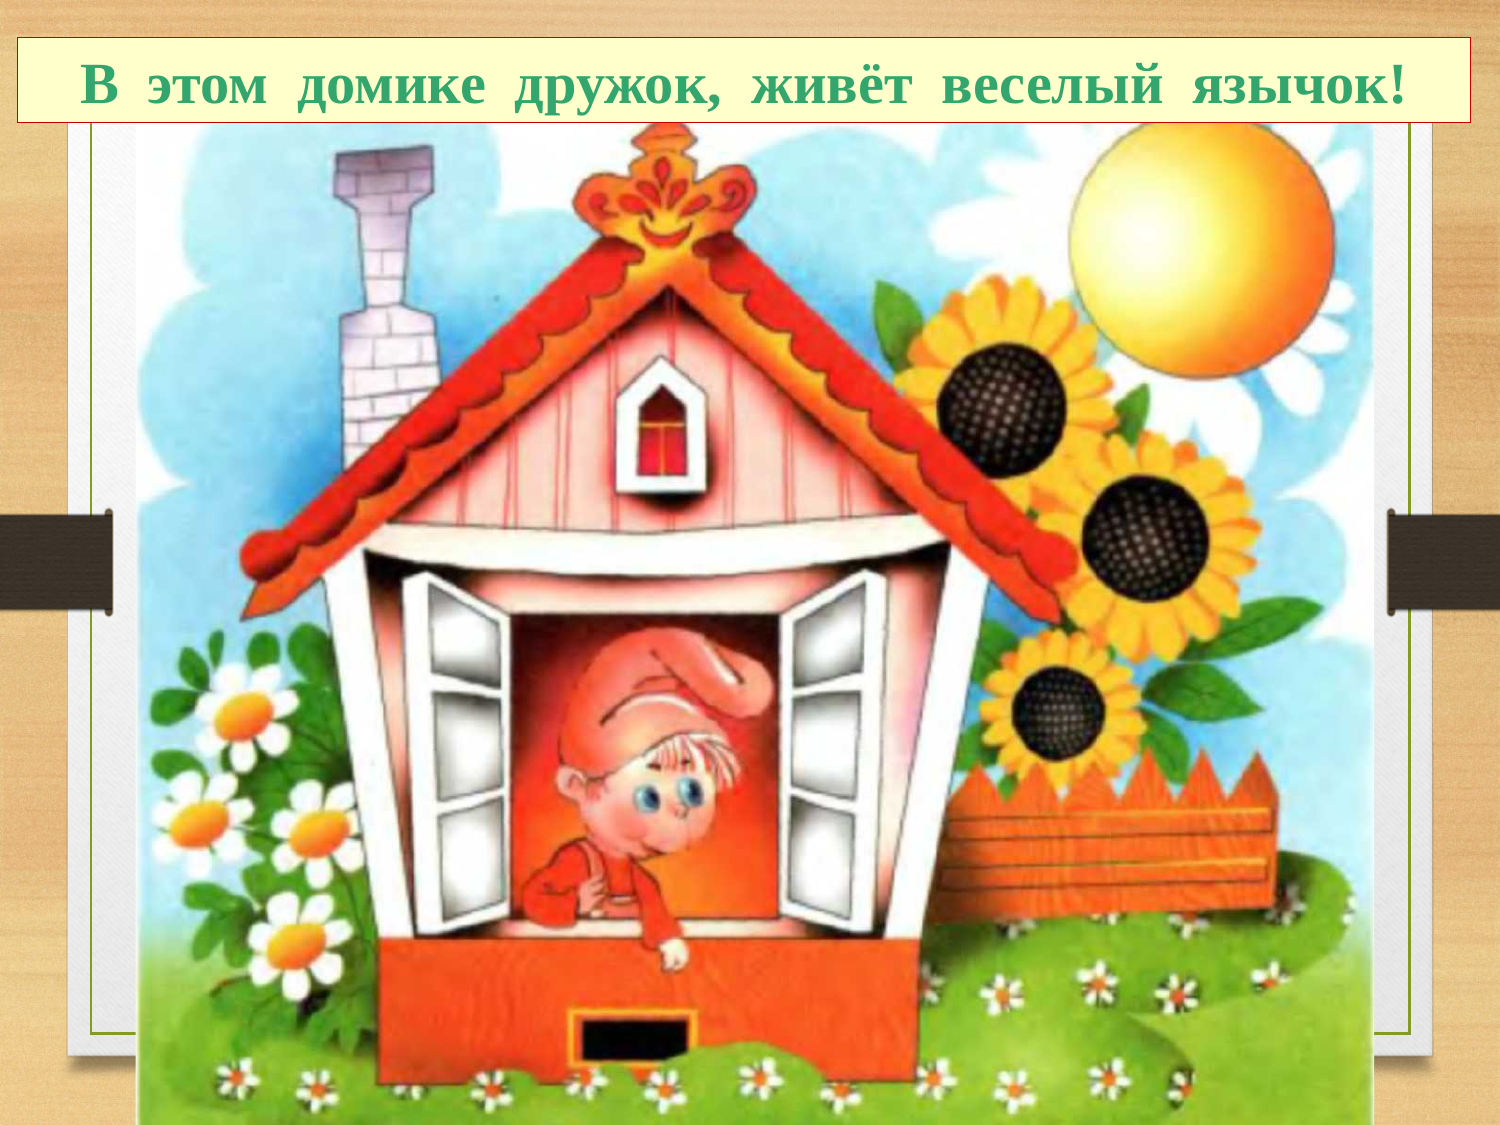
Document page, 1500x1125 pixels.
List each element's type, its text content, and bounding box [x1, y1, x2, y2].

picture [0, 0, 1500, 1125]
text_box В этом домике дружок, живёт веселый язычок! [17, 37, 1471, 123]
